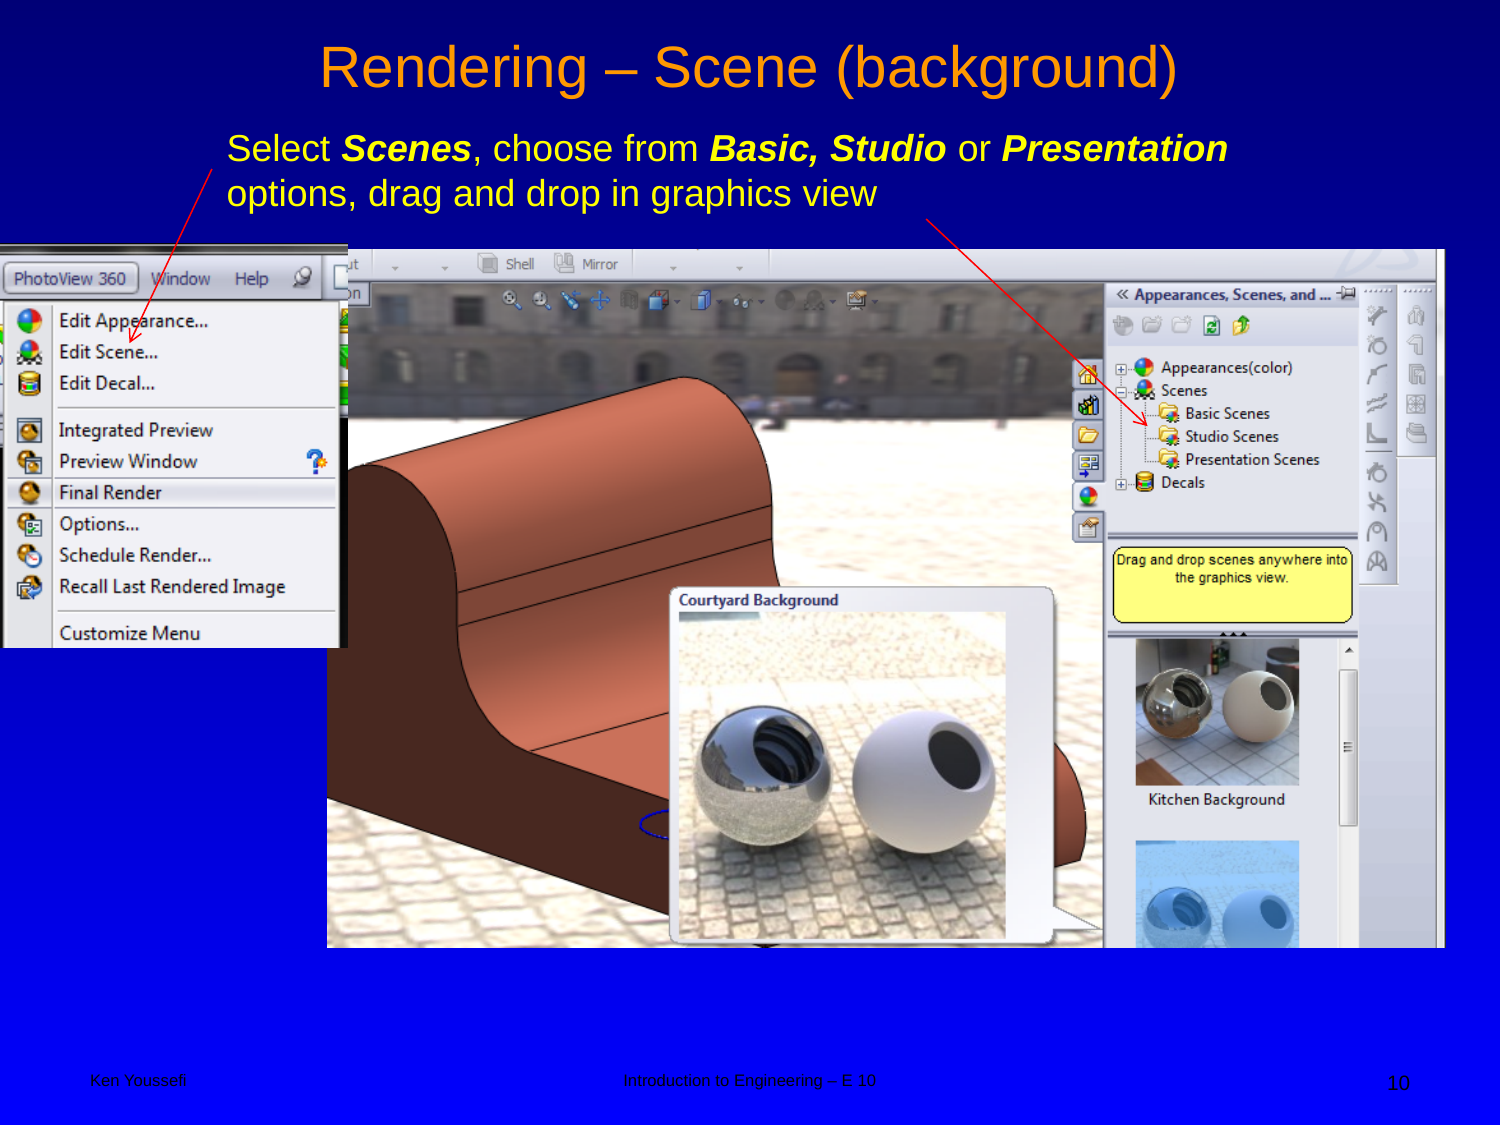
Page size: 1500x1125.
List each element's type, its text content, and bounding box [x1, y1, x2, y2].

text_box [129, 169, 213, 344]
slide_number 10 [1074, 1062, 1426, 1103]
picture [0, 242, 1446, 948]
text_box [925, 218, 1148, 427]
title Rendering – Scene (background) [75, 3, 1425, 125]
footer Introduction to Engineering – E 10 [512, 1062, 988, 1103]
text_box Select Scenes, choose from Basic, Studio or Presentation options, drag and drop in graphics view [211, 116, 1331, 222]
slide_number Ken Youssefi [74, 1062, 426, 1103]
